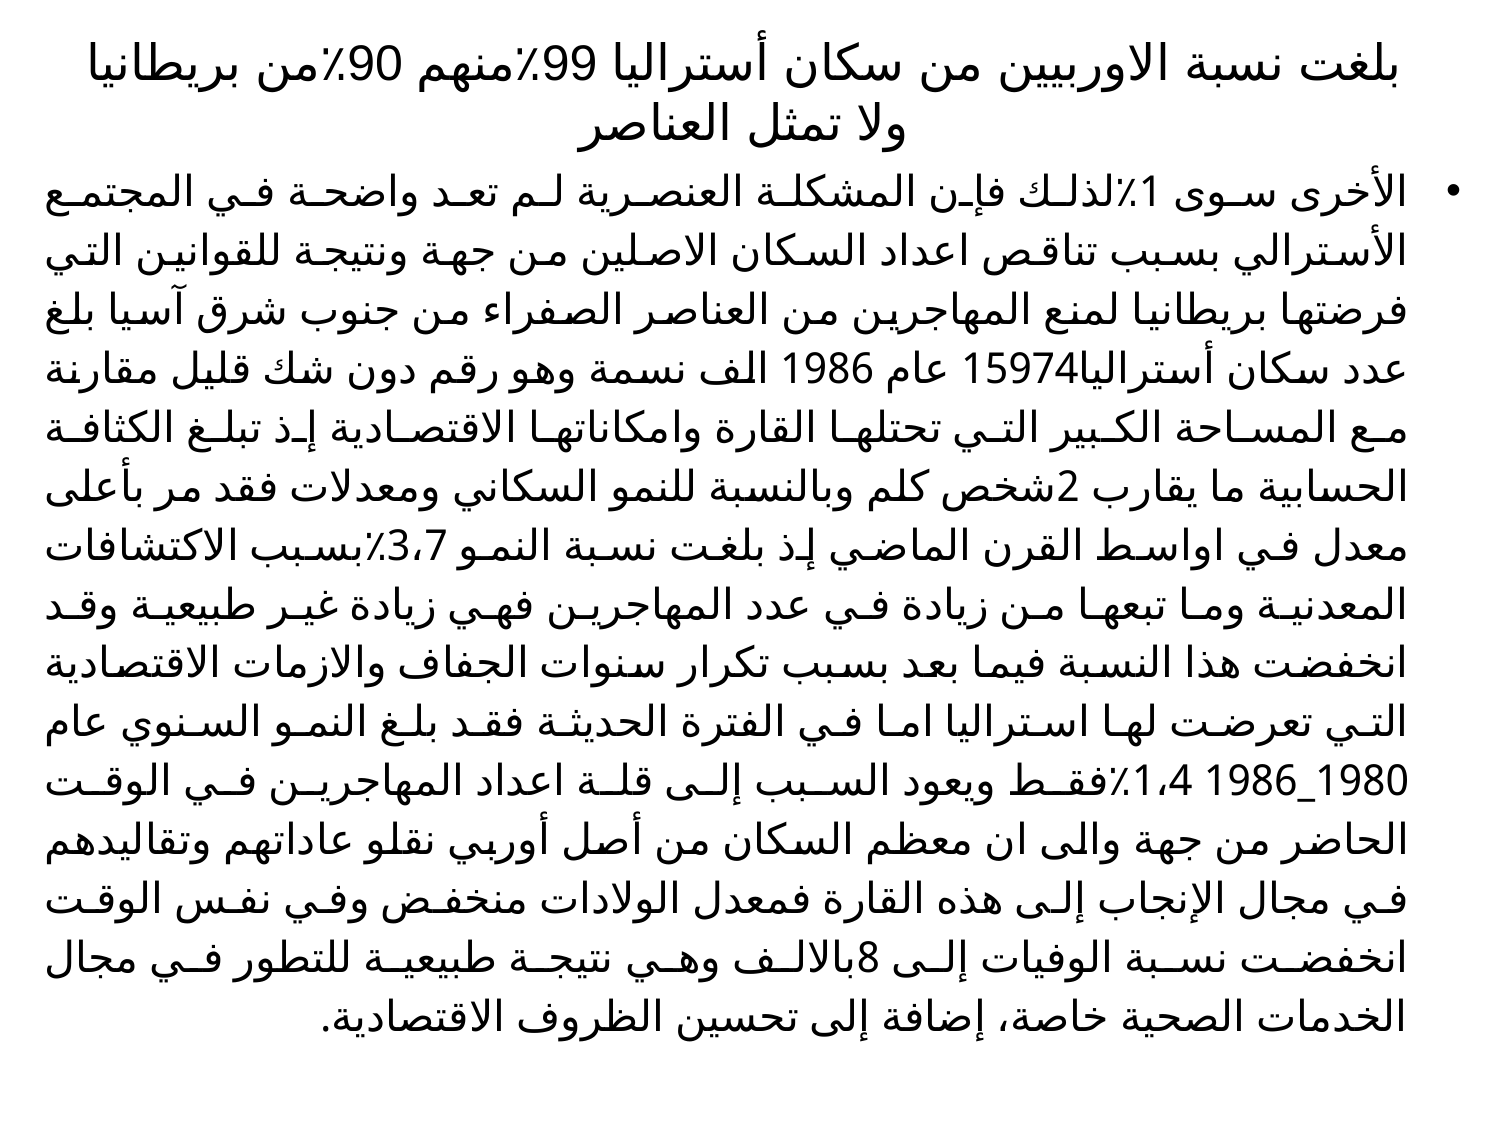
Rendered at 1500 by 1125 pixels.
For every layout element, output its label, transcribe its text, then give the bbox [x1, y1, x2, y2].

title بلغت نسبة الاوربيين من سكان أستراليا 99٪منهم 90٪من بريطانيا ولا تمثل العناصر [41, 19, 1447, 149]
list الأخرى سوى 1٪لذلك فإن المشكلة العنصرية لم تعد واضحة في المجتمع الأسترالي بسبب تناقص اعداد السكان الاصلين من جهة ونتيجة للقوانين التي فرضتها بريطانيا لمنع المهاجرين من العناصر الصفراء من جنوب شرق آسيا بلغ عدد سكان أستراليا15974 عام 1986 الف نسمة وهو رقم دون شك قليل مقارنة مع المساحة الكبير التي تحتلها القارة وامكاناتها الاقتصادية إذ تبلغ الكثافة الحسابية ما يقارب 2شخص كلم وبالنسبة للنمو السكاني ومعدلات فقد مر بأعلى معدل في اواسط القرن الماضي إذ بلغت نسبة النمو 3،7٪بسبب الاكتشافات المعدنية وما تبعها من زيادة في عدد المهاجرين فهي زيادة غير طبيعية وقد انخفضت هذا النسبة فيما بعد بسبب تكرار سنوات الجفاف والازمات الاقتصادية التي تعرضت لها استراليا اما في الفترة الحديثة فقد بلغ النمو السنوي عام 1980_1986 1،4٪فقط ويعود السبب إلى قلة اعداد المهاجرين في الوقت الحاضر من جهة والى ان معظم السكان من أصل أوربي نقلو عاداتهم وتقاليدهم في مجال الإنجاب إلى هذه القارة فمعدل الولادات منخفض وفي نفس الوقت انخفضت نسبة الوفيات إلى 8بالالف وهي نتيجة طبيعية للتطور في مجال الخدمات الصحية خاصة، إضافة إلى تحسين الظروف الاقتصادية. [29, 149, 1471, 1094]
